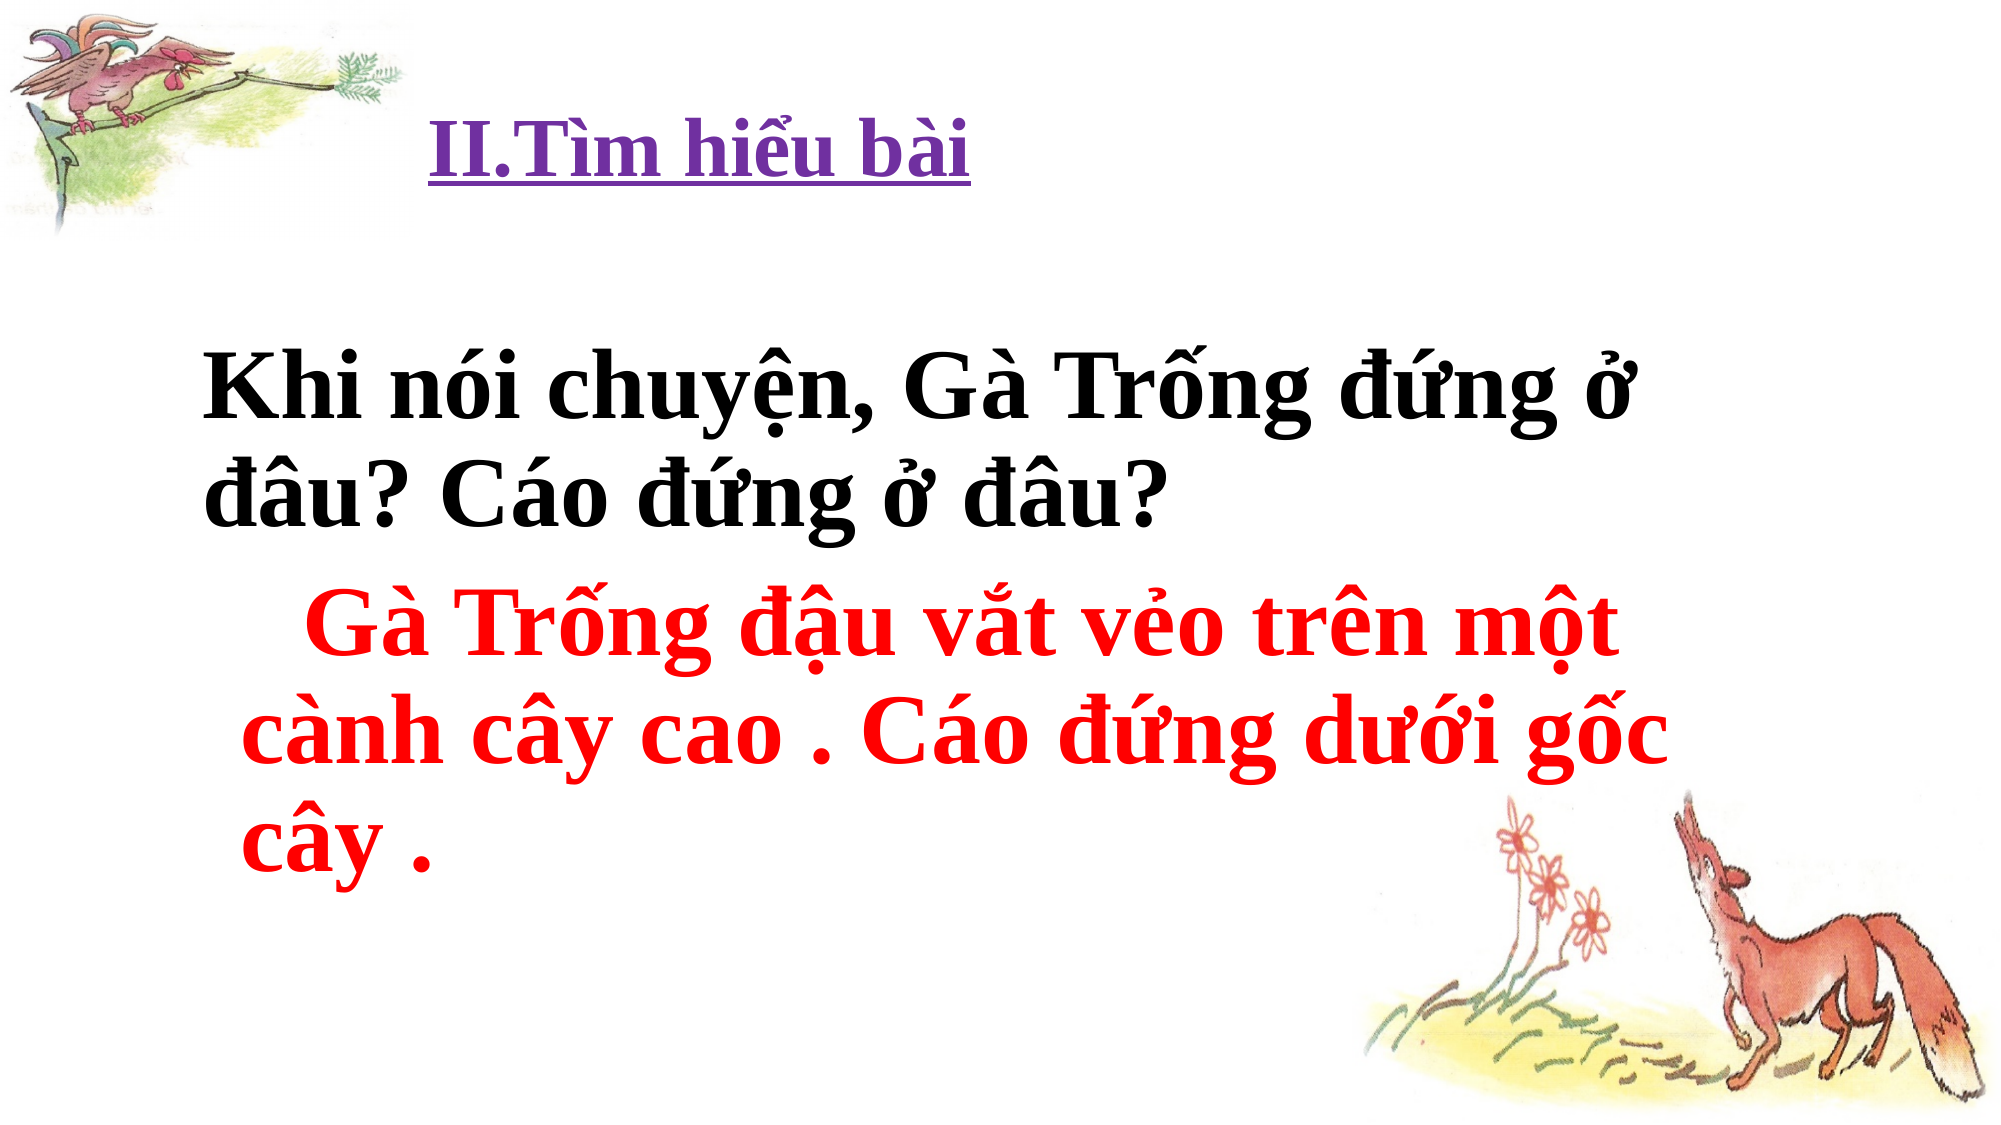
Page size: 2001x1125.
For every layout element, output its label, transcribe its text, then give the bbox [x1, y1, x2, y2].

list Khi nói chuyện, Gà Trống đứng ở đâu? Cáo đứng ở đâu? Gà Trống đậu vắt vẻo trên một cành cây cao . Cáo đứng dưới gốc cây . [187, 324, 1838, 1068]
picture [1351, 779, 2000, 1124]
title II.Tìm hiểu bài [412, 95, 1763, 324]
picture [0, 0, 415, 242]
